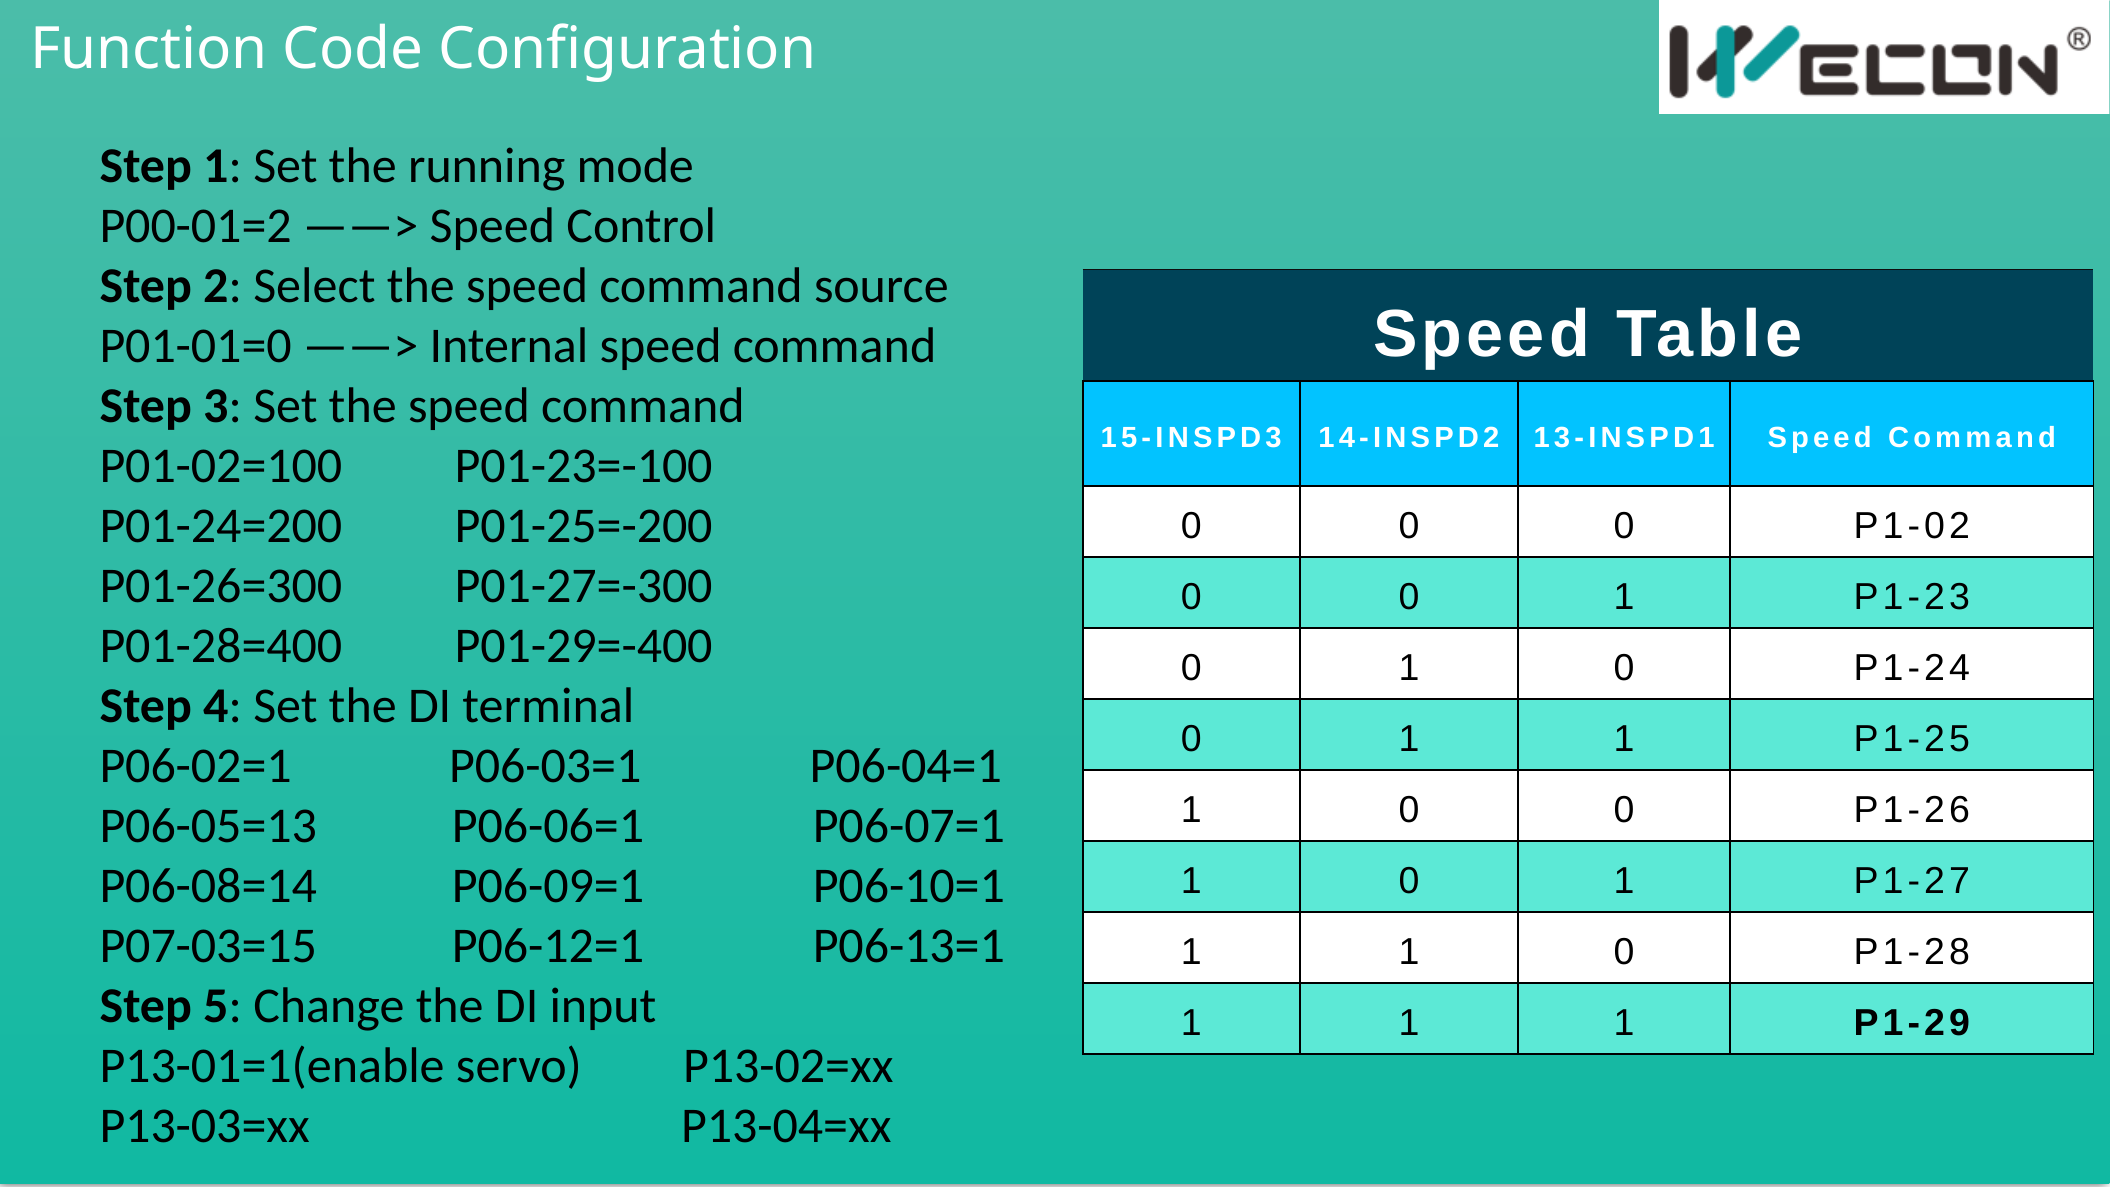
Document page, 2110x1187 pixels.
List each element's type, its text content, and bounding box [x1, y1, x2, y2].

table_cell 0 [1519, 487, 1729, 556]
table_cell P1-29 [1731, 984, 2093, 1053]
text_box Step 1: Set the running mode P00-01=2 ——> Speed Control Step 2: Select the speed command source P01-01=0 ——> Internal speed command Step 3: Set the speed command P01-02=100 P01-23=-100 P01-24=200 P01-25=-200 P01-26=300 P01-27=-300 P01-28=400 P01-29=-400 Step 4: Set the DI terminal P06-02=1 P06-03=1 P06-04=1 P06-05=13 P06-06=1 P06-07=1 P06-08=14 P06-09=1 P06-10=1 P07-03=15 P06-12=1 P06-13=1 Step 5: Change the DI input P13-01=1(enable servo) P13-02=xx P13-03=xx P13-04=xx [84, 125, 1932, 1187]
table_cell 1 [1301, 629, 1517, 698]
table_cell 0 [1301, 558, 1517, 627]
table_cell 1 [1301, 984, 1517, 1053]
table_header Speed Table [1083, 270, 2093, 380]
table_cell 0 [1301, 771, 1517, 840]
table_cell 0 [1084, 629, 1299, 698]
text_box [0, 0, 2110, 1184]
table_cell P1-28 [1731, 913, 2093, 982]
table_cell P1-24 [1731, 629, 2093, 698]
table_cell 1 [1519, 984, 1729, 1053]
table_cell P1-27 [1731, 842, 2093, 911]
table_cell P1-23 [1731, 558, 2093, 627]
table_cell 0 [1084, 487, 1299, 556]
table_cell 1 [1301, 913, 1517, 982]
table_cell P1-26 [1731, 771, 2093, 840]
picture [1659, 0, 2110, 114]
table_cell 15-INSPD3 [1084, 382, 1299, 485]
table_cell 0 [1084, 558, 1299, 627]
table_cell 1 [1084, 984, 1299, 1053]
table_cell Speed Command [1731, 382, 2093, 485]
table_cell 0 [1301, 842, 1517, 911]
table_cell 0 [1519, 913, 1729, 982]
table_cell 1 [1301, 700, 1517, 769]
table_cell 1 [1519, 700, 1729, 769]
table_cell 1 [1519, 558, 1729, 627]
table_cell 1 [1084, 913, 1299, 982]
table_cell P1-02 [1731, 487, 2093, 556]
text_box Function Code Configuration [15, 2, 1386, 88]
table_cell 0 [1301, 487, 1517, 556]
table_cell 1 [1084, 771, 1299, 840]
table_cell P1-25 [1731, 700, 2093, 769]
table_cell 0 [1519, 771, 1729, 840]
table_cell 0 [1519, 629, 1729, 698]
table_cell 13-INSPD1 [1519, 382, 1729, 485]
table_cell 1 [1084, 842, 1299, 911]
table_cell 1 [1519, 842, 1729, 911]
table_cell 14-INSPD2 [1301, 382, 1517, 485]
table_cell 0 [1084, 700, 1299, 769]
